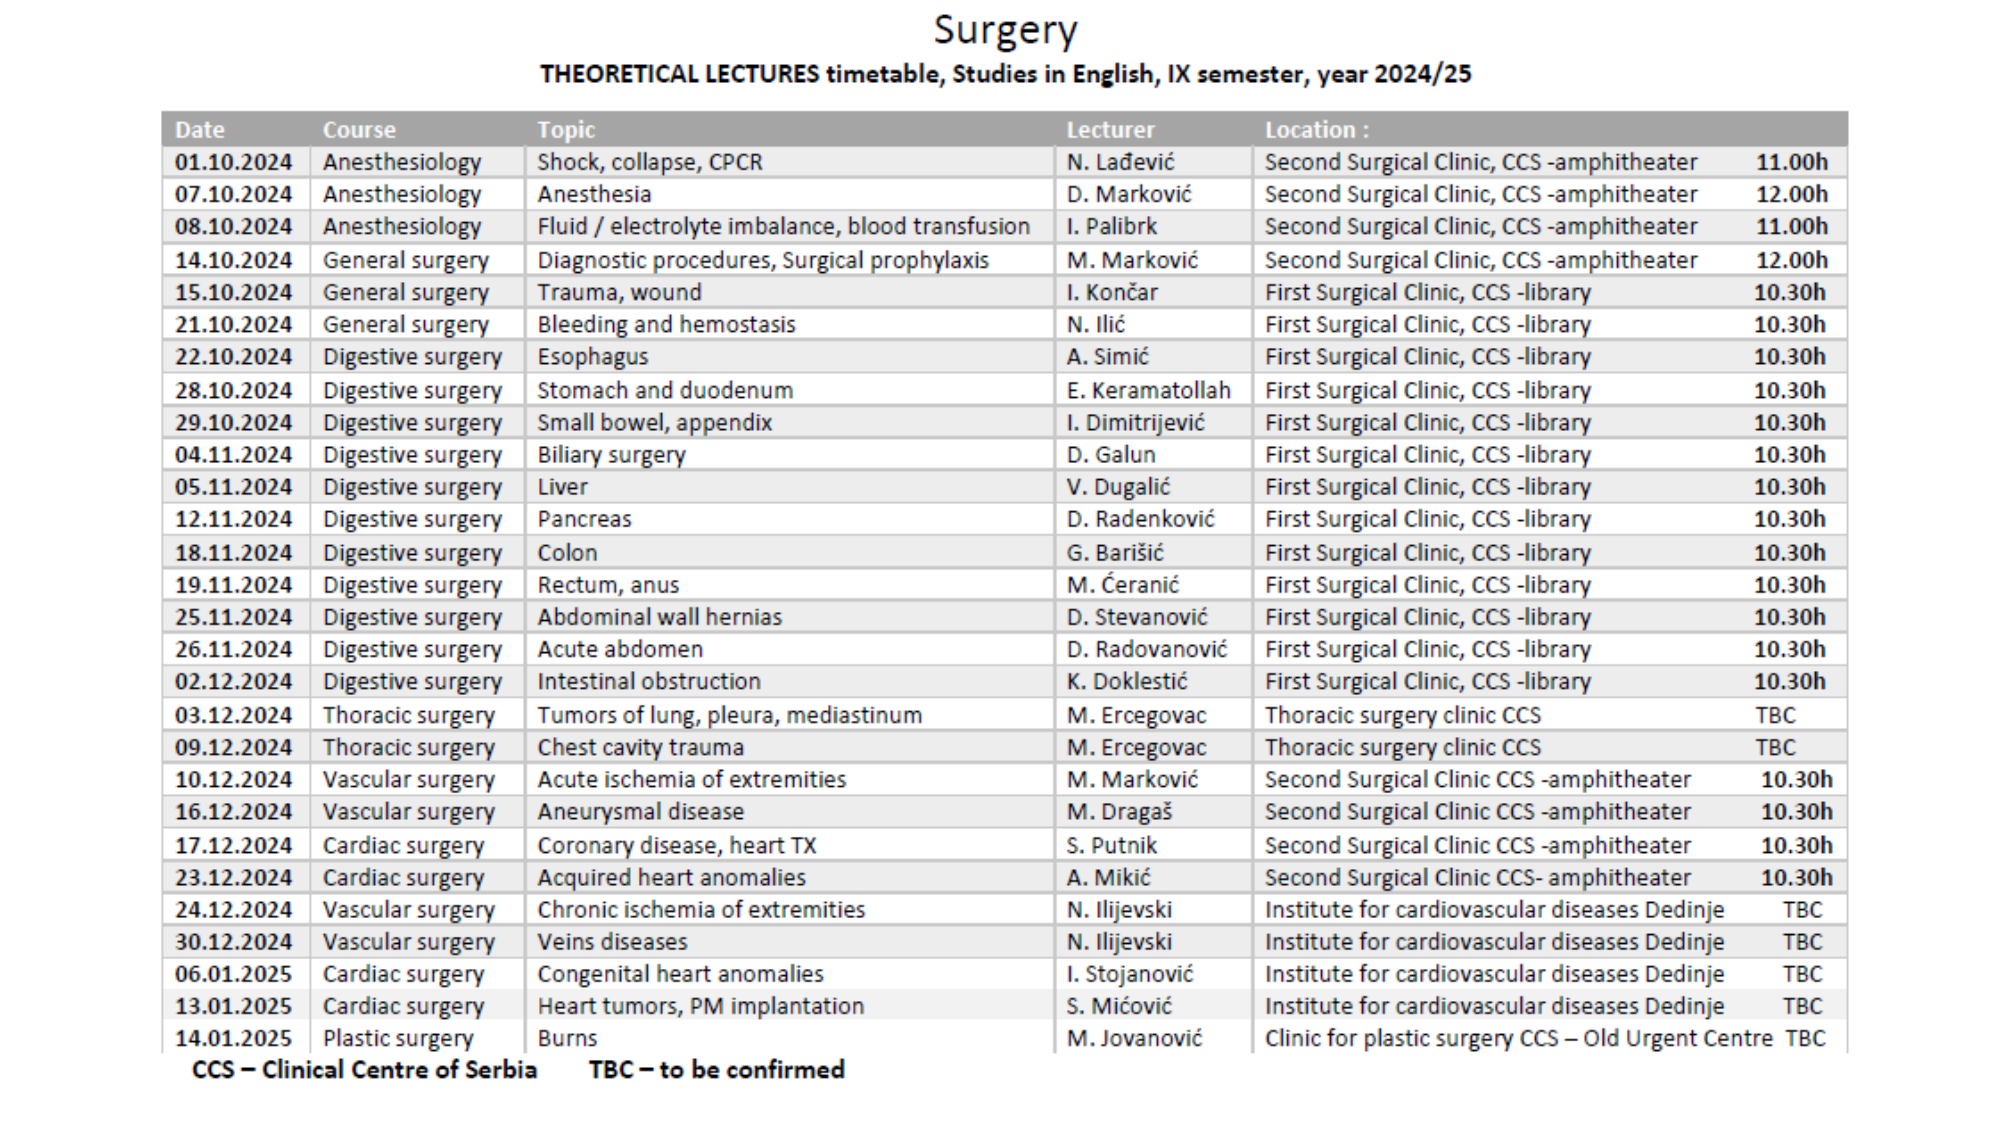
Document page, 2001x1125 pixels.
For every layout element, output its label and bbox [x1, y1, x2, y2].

picture [118, 0, 1881, 1125]
